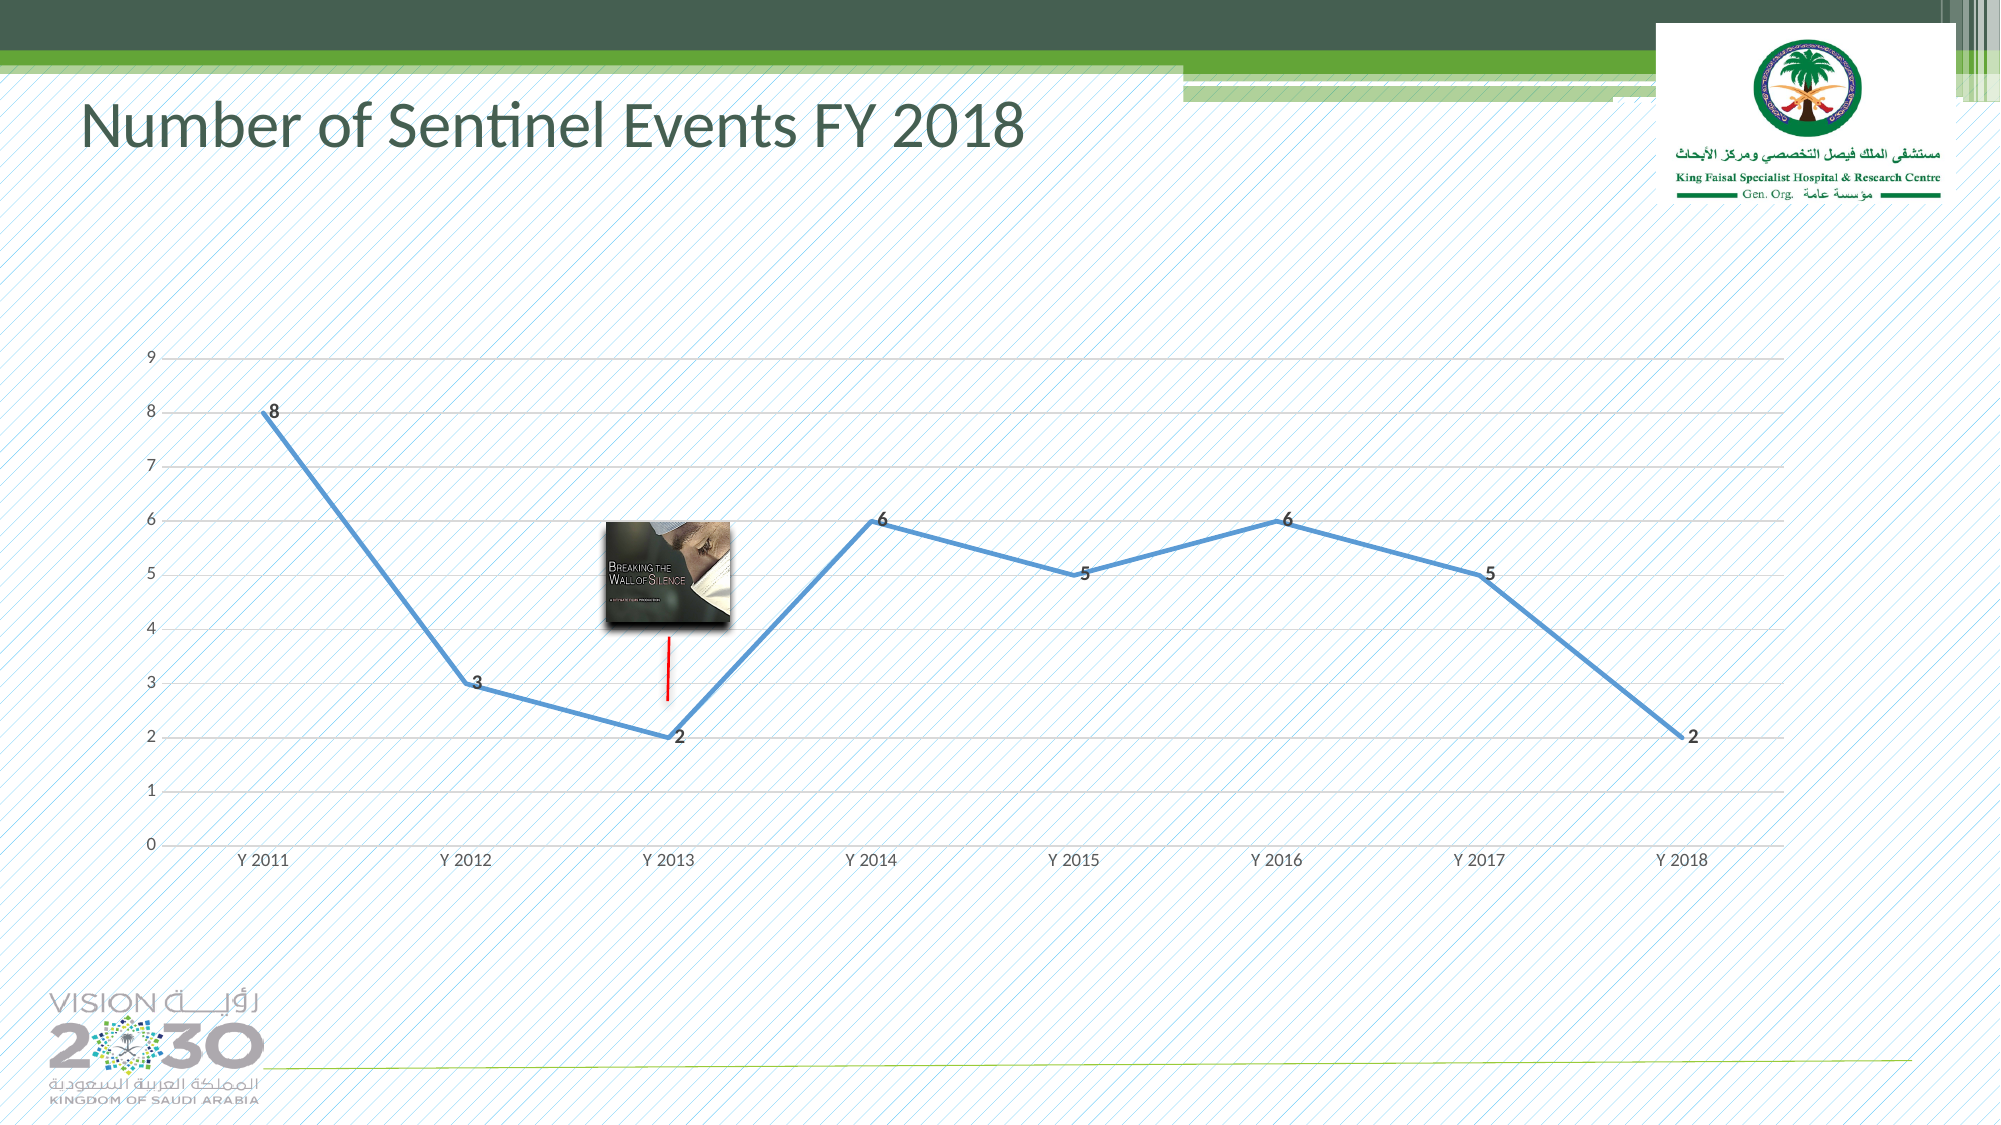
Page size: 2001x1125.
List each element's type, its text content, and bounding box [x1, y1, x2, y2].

text_box Number of Sentinel Events FY 2018 [65, 73, 1771, 263]
chart [112, 338, 1818, 882]
picture [1655, 23, 1956, 204]
picture [49, 987, 264, 1104]
